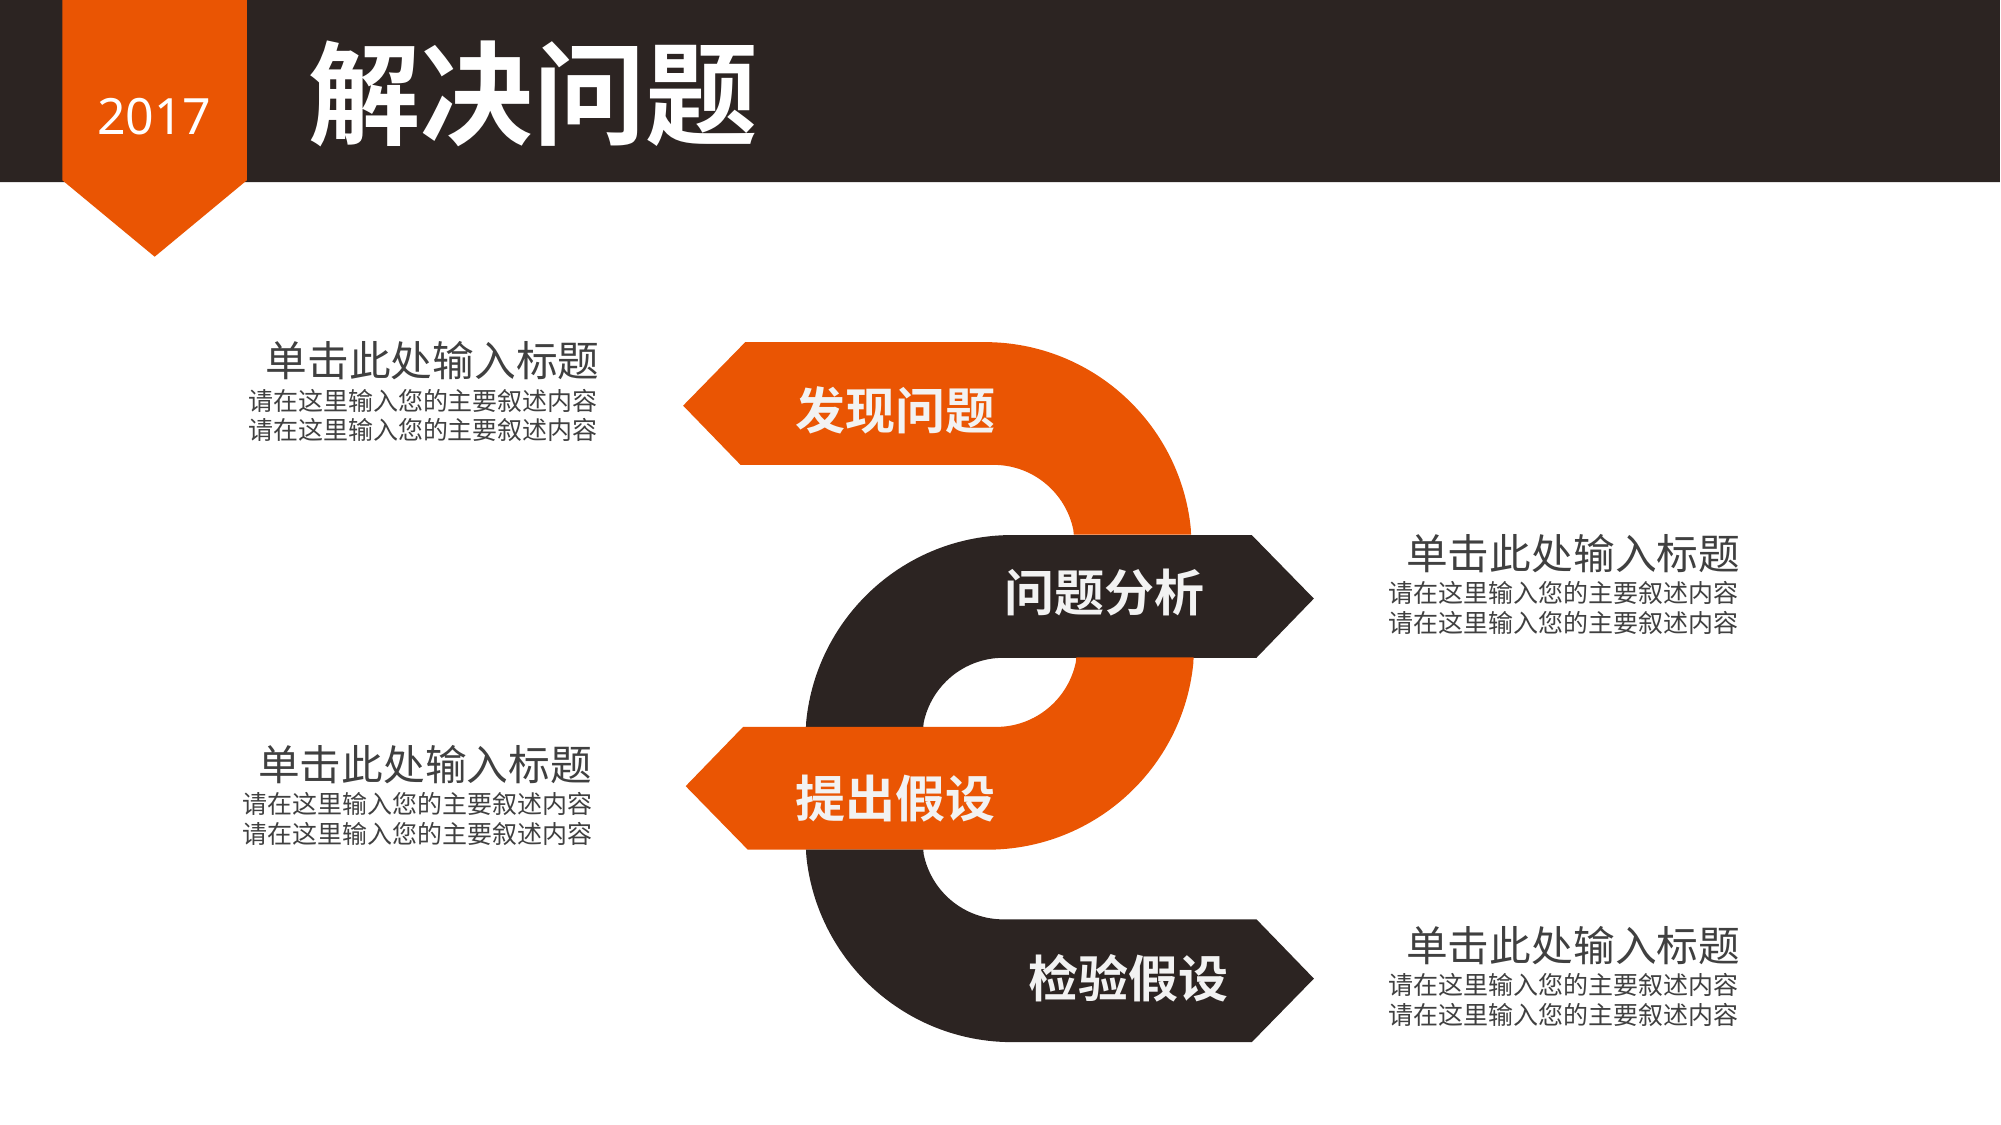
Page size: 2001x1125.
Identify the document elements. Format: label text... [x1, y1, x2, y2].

text_box [0, 0, 62, 183]
text_box 单击此处输入标题 请在这里输入您的主要叙述内容 请在这里输入您的主要叙述内容 [227, 731, 608, 947]
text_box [805, 535, 1314, 728]
text_box 单击此处输入标题 请在这里输入您的主要叙述内容 请在这里输入您的主要叙述内容 [1373, 520, 1756, 726]
text_box 解决问题 [296, 18, 992, 165]
text_box 2017 [82, 77, 227, 152]
text_box [247, 0, 2000, 183]
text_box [805, 849, 1314, 1043]
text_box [685, 657, 1194, 850]
text_box 单击此处输入标题 请在这里输入您的主要叙述内容 请在这里输入您的主要叙述内容 [233, 327, 615, 533]
text_box [61, 0, 248, 259]
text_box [683, 342, 1192, 535]
text_box 单击此处输入标题 请在这里输入您的主要叙述内容 请在这里输入您的主要叙述内容 [1373, 912, 1756, 1117]
